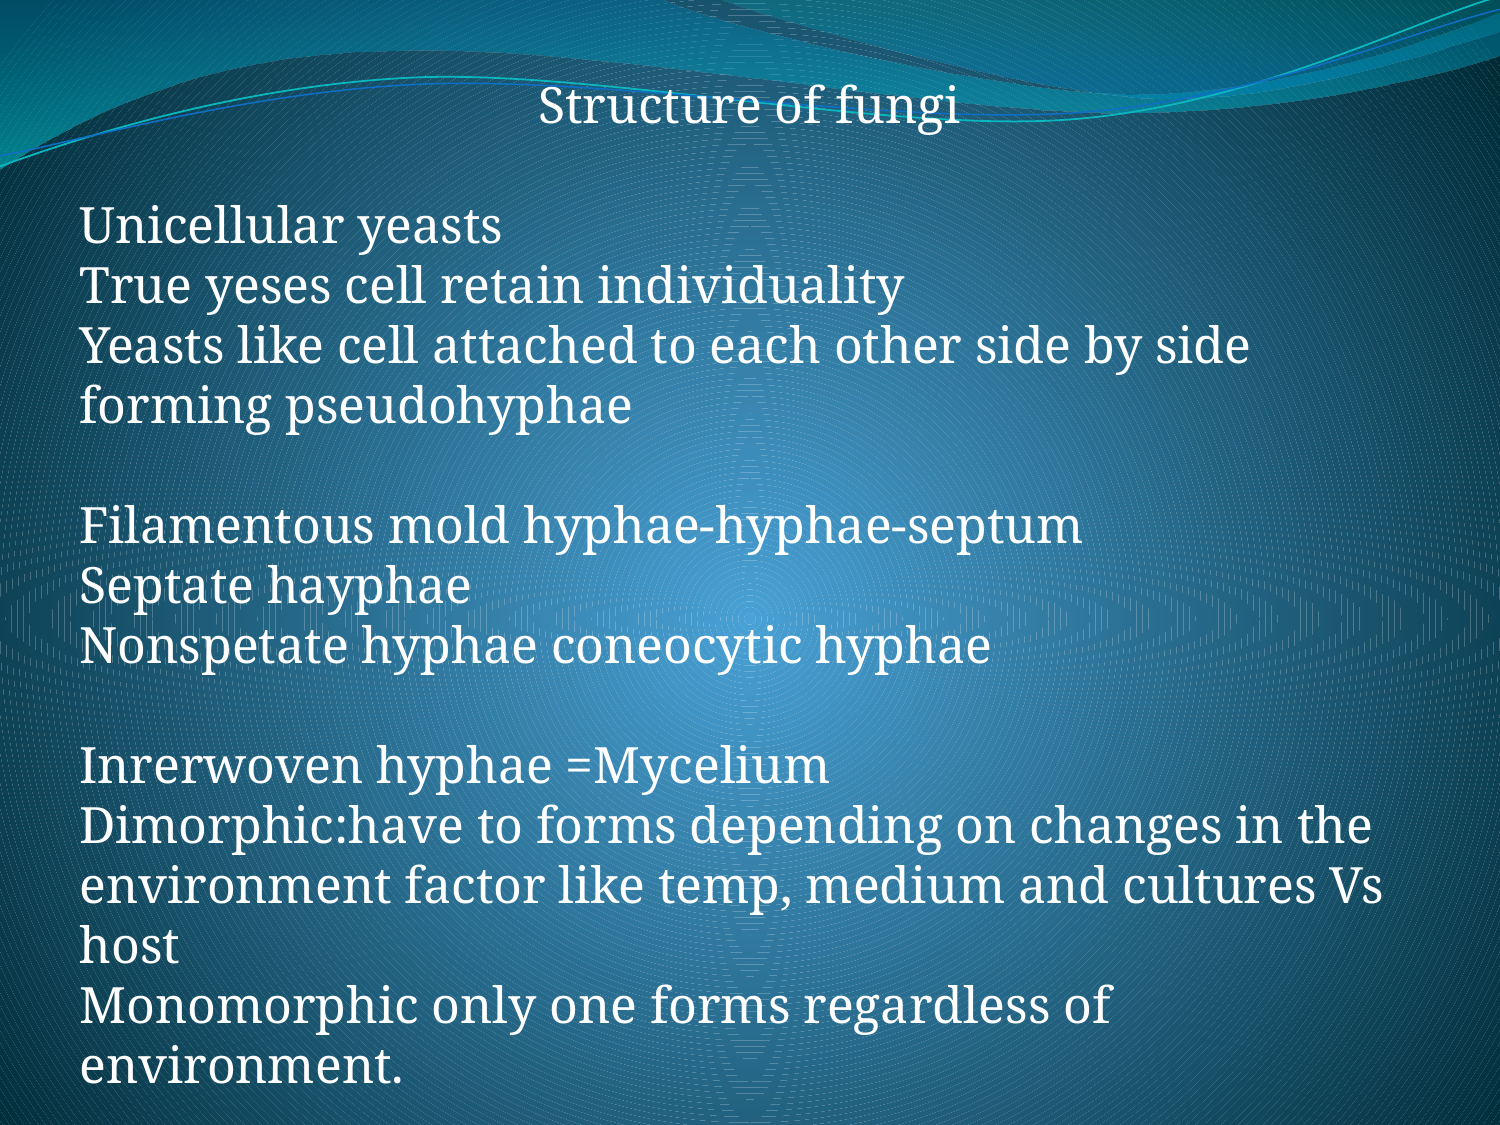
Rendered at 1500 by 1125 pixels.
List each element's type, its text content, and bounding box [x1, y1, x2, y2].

text_box Structure of fungi Unicellular yeasts True yeses cell retain individuality Yeasts like cell attached to each other side by side forming pseudohyphae Filamentous mold hyphae-hyphae-septum Septate hayphae Nonspetate hyphae coneocytic hyphae Inrerwoven hyphae =Mycelium Dimorphic:have to forms depending on changes in the environment factor like temp, medium and cultures Vs host Monomorphic only one forms regardless of environment. [64, 66, 1447, 1125]
